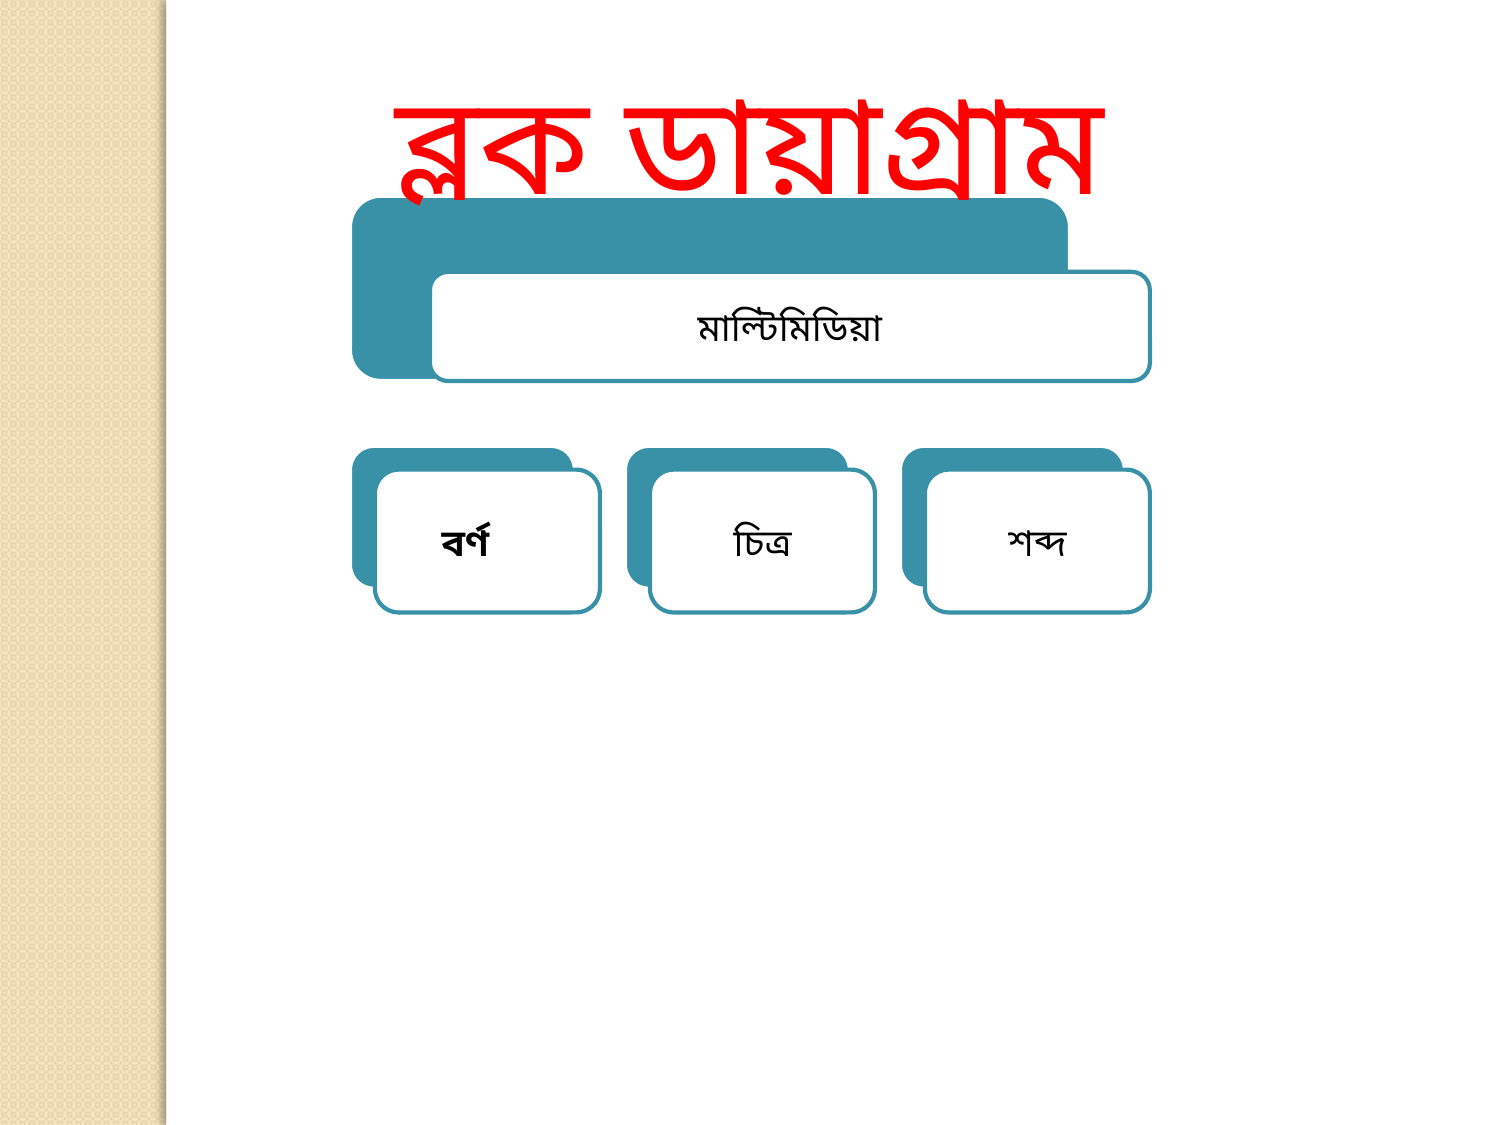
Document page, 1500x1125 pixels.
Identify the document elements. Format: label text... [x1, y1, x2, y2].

text_box ব্লক ডায়াগ্রাম [337, 50, 1163, 192]
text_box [249, 195, 1251, 863]
